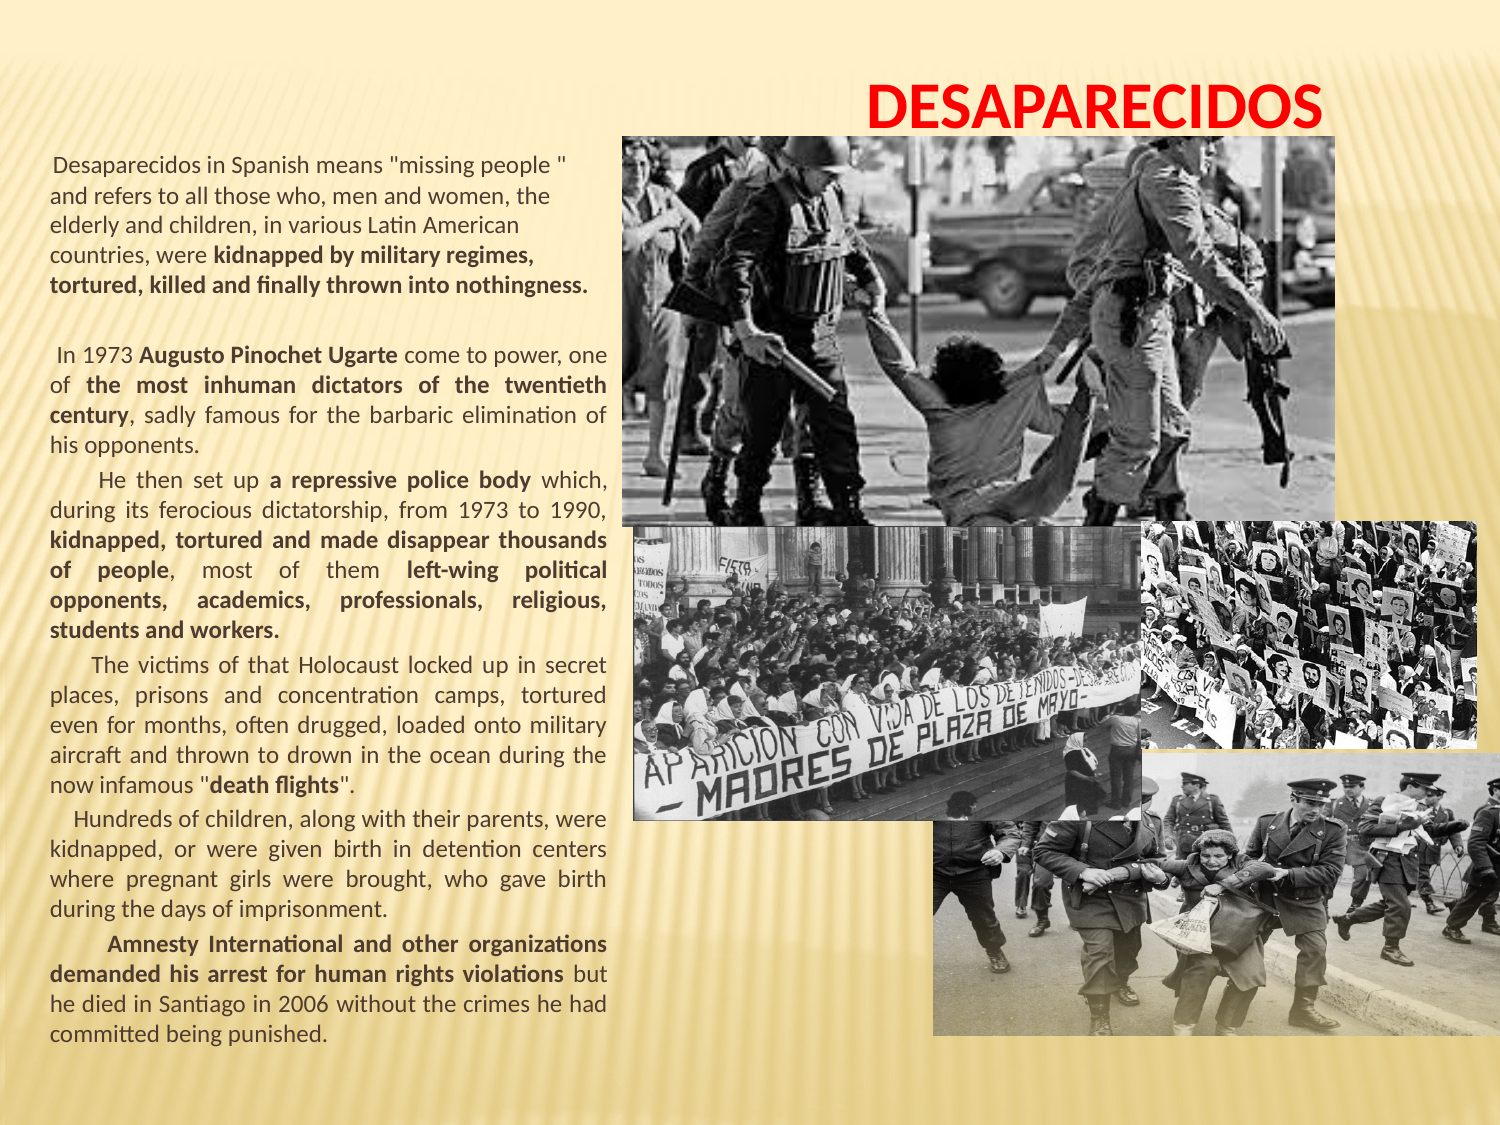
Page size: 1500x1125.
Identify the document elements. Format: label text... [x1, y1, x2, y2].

list Desaparecidos in Spanish means "missing people " and refers to all those who, men and women, the elderly and children, in various Latin American countries, were kidnapped by military regimes, tortured, killed and finally thrown into nothingness. In 1973 Augusto Pinochet Ugarte come to power, one of the most inhuman dictators of the twentieth century, sadly famous for the barbaric elimination of his opponents. He then set up a repressive police body which, during its ferocious dictatorship, from 1973 to 1990, kidnapped, tortured and made disappear thousands of people, most of them left-wing political opponents, academics, professionals, religious, students and workers. The victims of that Holocaust locked up in secret places, prisons and concentration camps, tortured even for months, often drugged, loaded onto military aircraft and thrown to drown in the ocean during the now infamous "death flights". Hundreds of children, along with their parents, were kidnapped, or were given birth in detention centers where pregnant girls were brought, who gave birth during the days of imprisonment. Amnesty International and other organizations demanded his arrest for human rights violations but he died in Santiago in 2006 without the crimes he had committed being punished. [5, 136, 620, 1035]
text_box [622, 136, 1500, 1037]
title DESAPARECIDOS [690, 30, 1500, 136]
